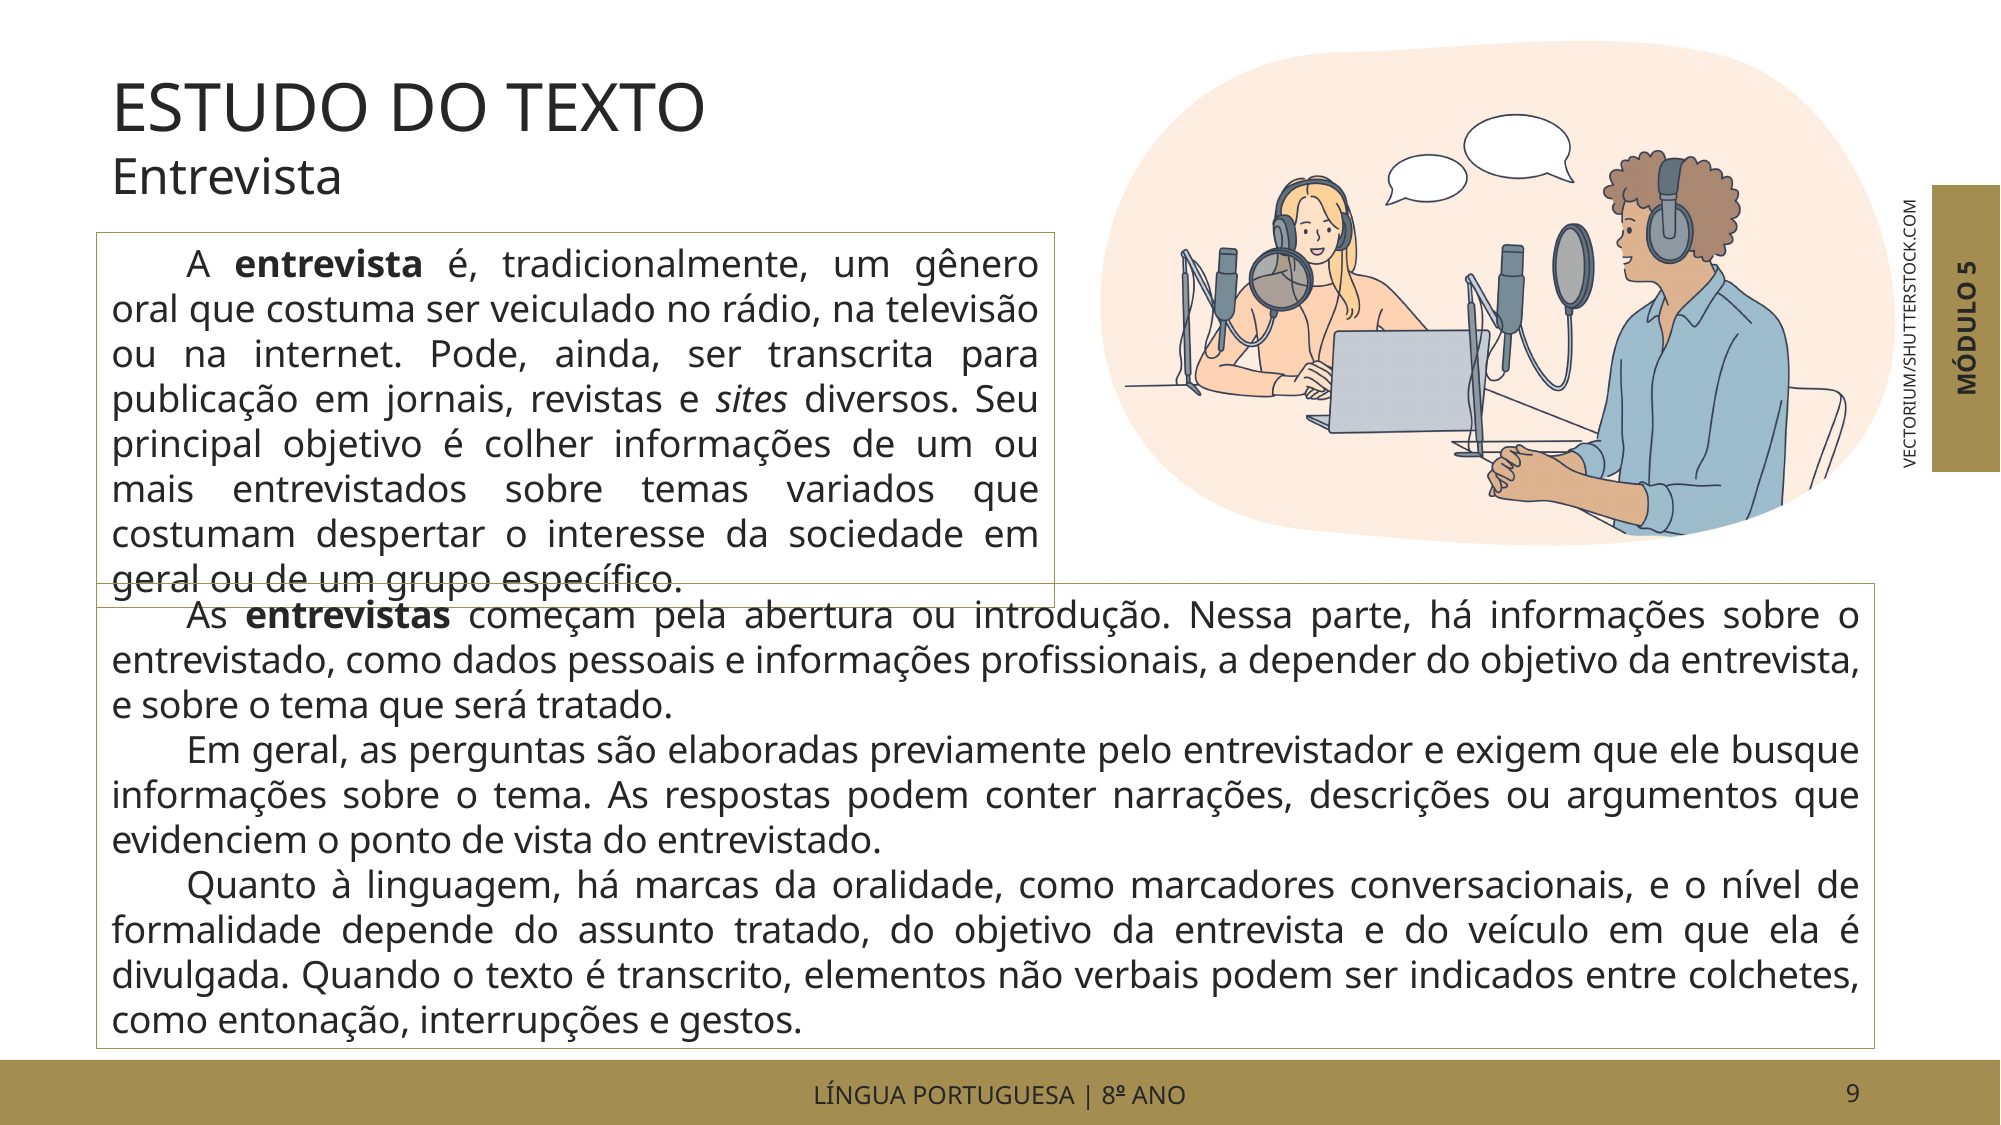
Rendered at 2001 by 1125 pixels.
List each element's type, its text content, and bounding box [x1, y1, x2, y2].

text_box LÍNGUA PORTUGUESA | 8o ANO [662, 1065, 1338, 1123]
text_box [1932, 185, 2000, 472]
text_box A entrevista é, tradicionalmente, um gênero oral que costuma ser veiculado no rádio, na televisão ou na internet. Pode, ainda, ser transcrita para publicação em jornais, revistas e sites diversos. Seu principal objetivo é colher informações de um ou mais entrevistados sobre temas variados que costumam despertar o interesse da sociedade em geral ou de um grupo específico. [96, 232, 1055, 583]
text_box [0, 1059, 2000, 1125]
picture [1057, 0, 1938, 587]
text_box ESTUDO DO TEXTO Entrevista [96, 57, 845, 212]
text_box As entrevistas começam pela abertura ou introdução. Nessa parte, há informações sobre o entrevistado, como dados pessoais e informações profissionais, a depender do objetivo da entrevista, e sobre o tema que será tratado. Em geral, as perguntas são elaboradas previamente pelo entrevistador e exigem que ele busque informações sobre o tema. As respostas podem conter narrações, descrições ou argumentos que evidenciem o ponto de vista do entrevistado. Quanto à linguagem, há marcas da oralidade, como marcadores conversacionais, e o nível de formalidade depende do assunto tratado, do objetivo da entrevista e do veículo em que ela é divulgada. Quando o texto é transcrito, elementos não verbais podem ser indicados entre colchetes, como entonação, interrupções e gestos. [96, 583, 1875, 1049]
text_box 9 [1412, 1065, 1875, 1123]
